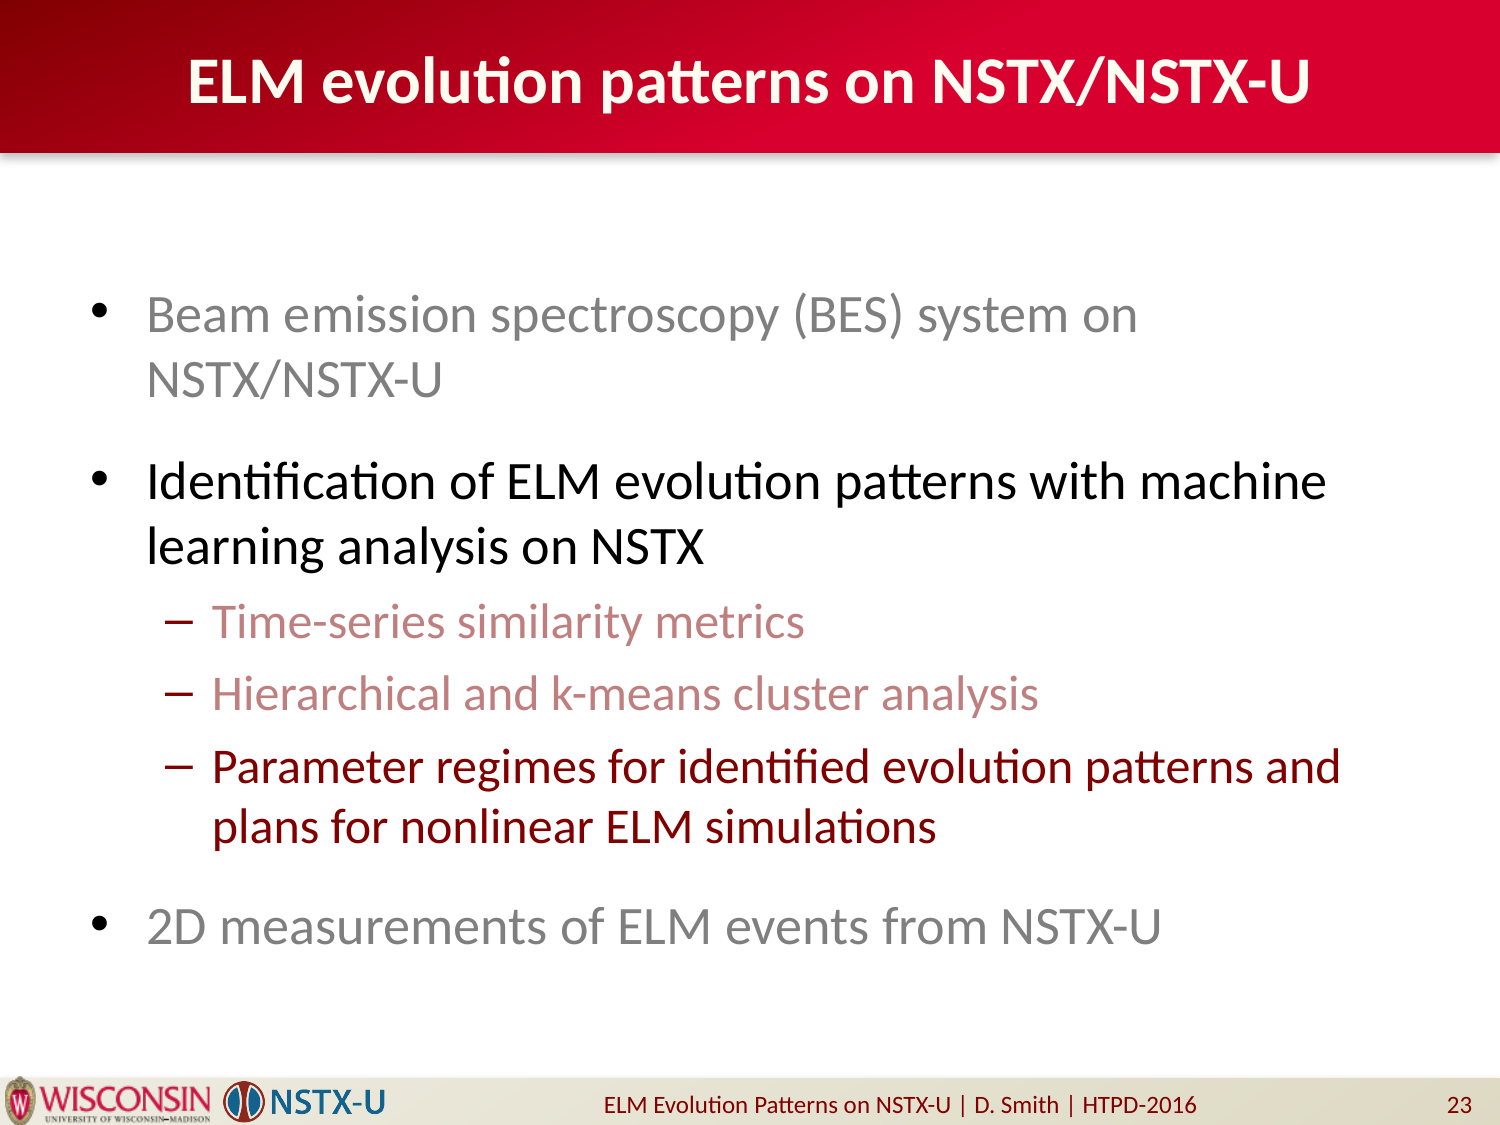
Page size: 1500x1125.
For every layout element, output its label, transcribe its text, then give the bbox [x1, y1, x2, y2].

title ELM evolution patterns on NSTX/NSTX-U [0, 0, 1500, 153]
list Beam emission spectroscopy (BES) system on NSTX/NSTX-U Identification of ELM evolution patterns with machine learning analysis on NSTX Time-series similarity metrics Hierarchical and k-means cluster analysis Parameter regimes for identified evolution patterns and plans for nonlinear ELM simulations 2D measurements of ELM events from NSTX-U [75, 270, 1425, 970]
footer ELM Evolution Patterns on NSTX-U | D. Smith | HTPD-2016 [419, 1084, 1383, 1124]
picture [223, 1081, 387, 1123]
slide_number 23 [1398, 1084, 1488, 1124]
